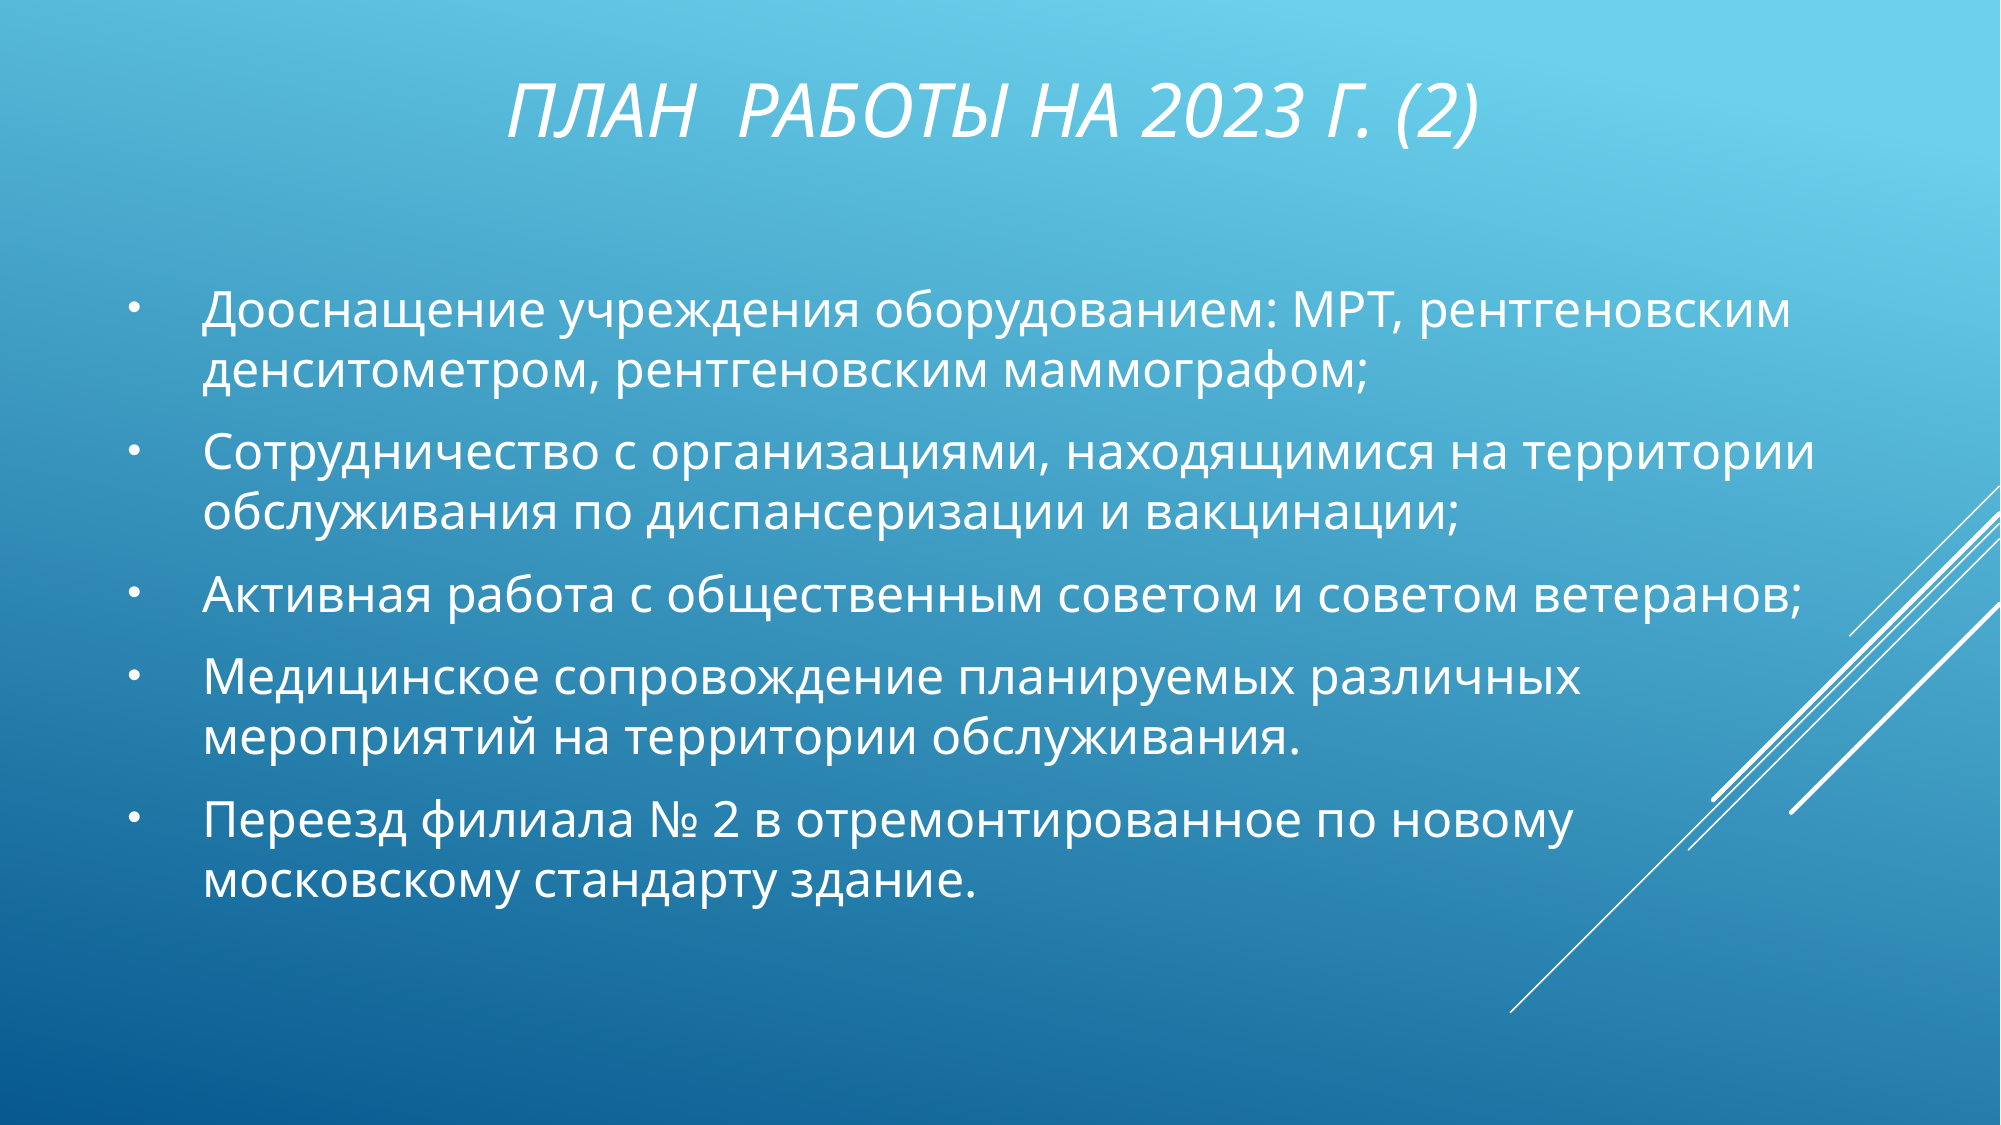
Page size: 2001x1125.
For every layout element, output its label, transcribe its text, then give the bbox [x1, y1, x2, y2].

title План работы на 2023 г. (2) [112, 66, 1875, 149]
list Дооснащение учреждения оборудованием: МРТ, рентгеновским денситометром, рентгеновским маммографом; Сотрудничество с организациями, находящимися на территории обслуживания по диспансеризации и вакцинации; Активная работа с общественным советом и советом ветеранов; Медицинское сопровождение планируемых различных мероприятий на территории обслуживания. Переезд филиала № 2 в отремонтированное по новому московскому стандарту здание. [112, 172, 1875, 1083]
